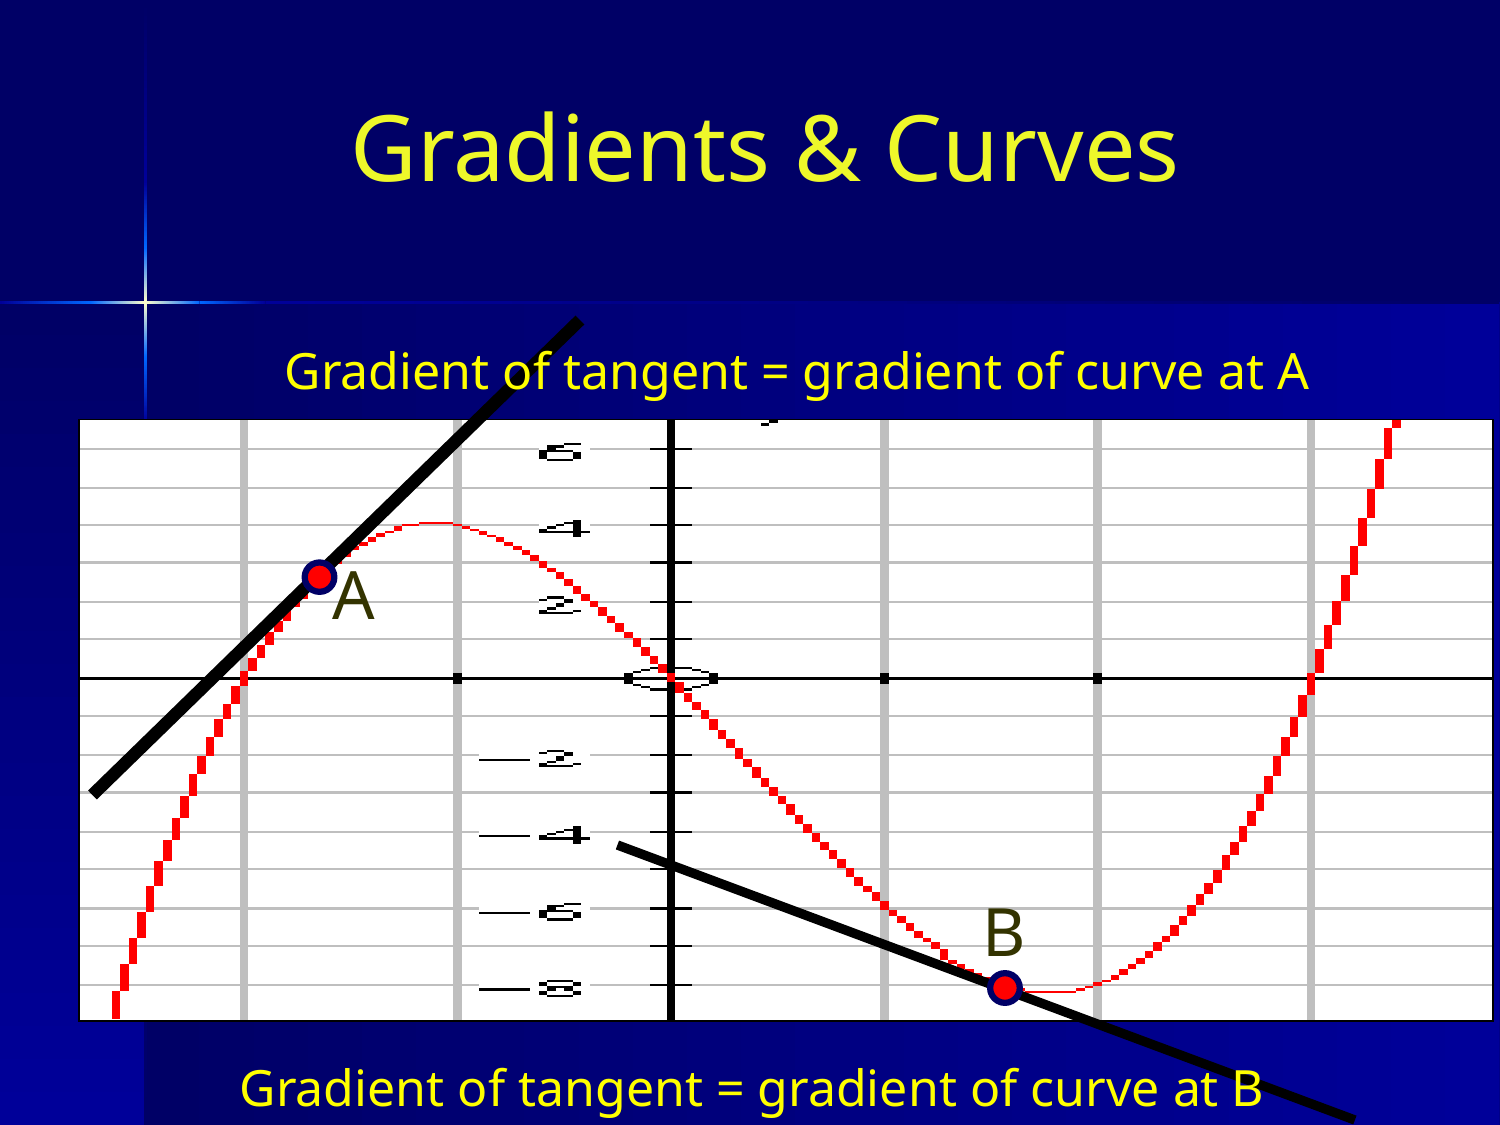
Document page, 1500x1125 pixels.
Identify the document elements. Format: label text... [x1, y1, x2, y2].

text_box Gradient of tangent = gradient of curve at A [270, 332, 1446, 408]
text_box Gradient of tangent = gradient of curve at B [225, 1049, 1388, 1124]
picture [79, 419, 1493, 1021]
text_box Gradients & Curves [336, 82, 1237, 271]
